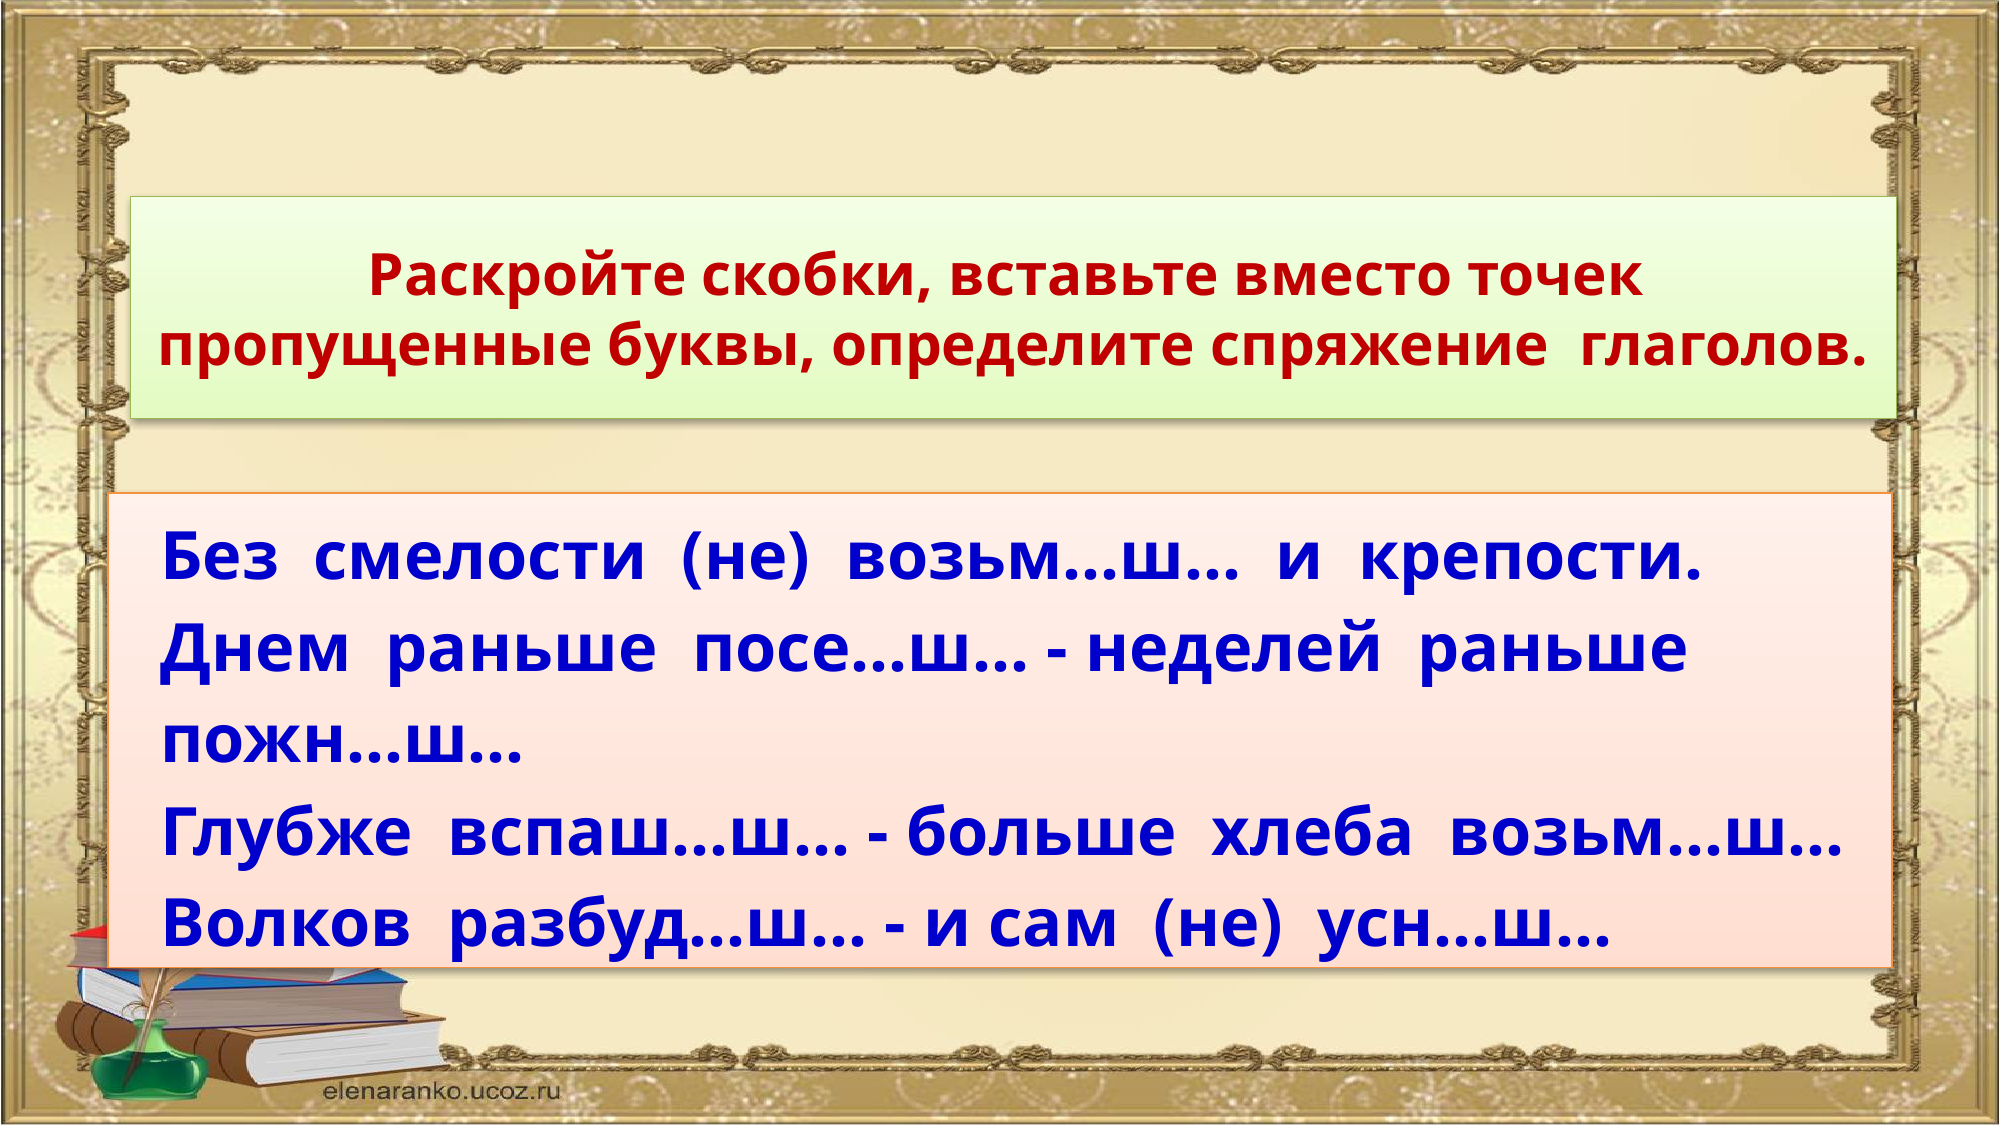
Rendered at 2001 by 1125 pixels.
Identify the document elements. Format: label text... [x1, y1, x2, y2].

text_box Без смелости (не) возьм…ш… и крепости. Днем раньше посе…ш… - неделей раньше пожн…ш… Глубже вспаш…ш… - больше хлеба возьм…ш… Волков разбуд…ш… - и сам (не) усн…ш… [107, 492, 1893, 968]
picture [0, 0, 2001, 1125]
title Раскройте скобки, вставьте вместо точек пропущенные буквы, определите спряжение глаголов. [130, 196, 1897, 419]
